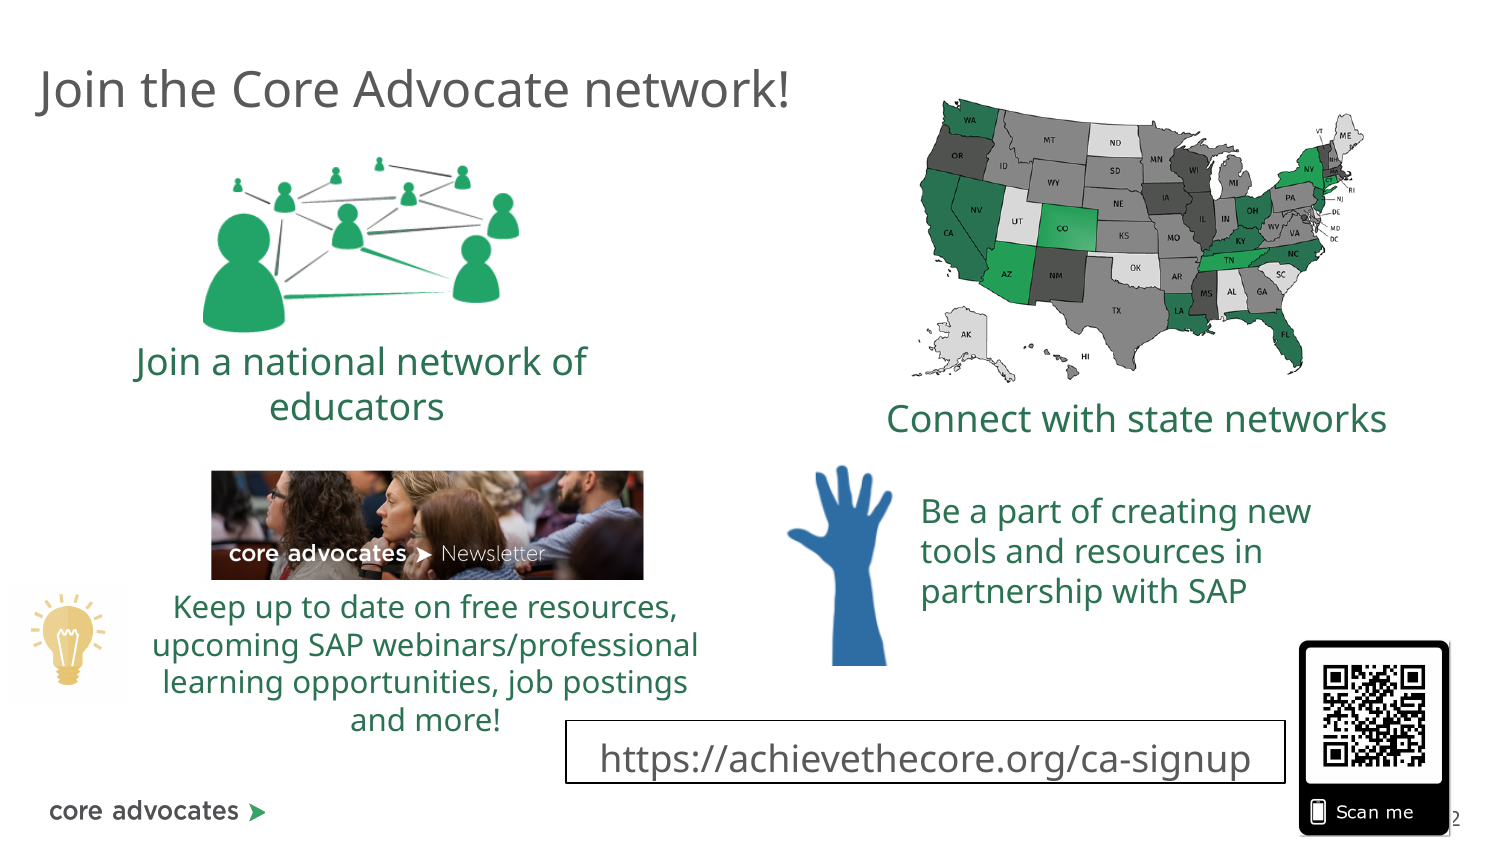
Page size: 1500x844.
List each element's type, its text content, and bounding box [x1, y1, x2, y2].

text_box Connect with state networks [807, 385, 1467, 450]
text_box Keep up to date on free resources, upcoming SAP webinars/professional learning opportunities, job postings and more! [131, 616, 723, 709]
picture [1297, 636, 1453, 837]
picture [750, 446, 943, 666]
text_box Be a part of creating new tools and resources in partnership with SAP [947, 524, 1355, 616]
title Join the Core Advocate network! [24, 33, 1432, 142]
picture [50, 800, 265, 821]
text_box Join a national network of educators [64, 337, 659, 429]
text_box https://achievethecore.org/ca-signup [566, 720, 1286, 784]
picture [905, 90, 1369, 386]
picture [202, 464, 649, 586]
picture [203, 153, 520, 343]
picture [8, 583, 129, 705]
